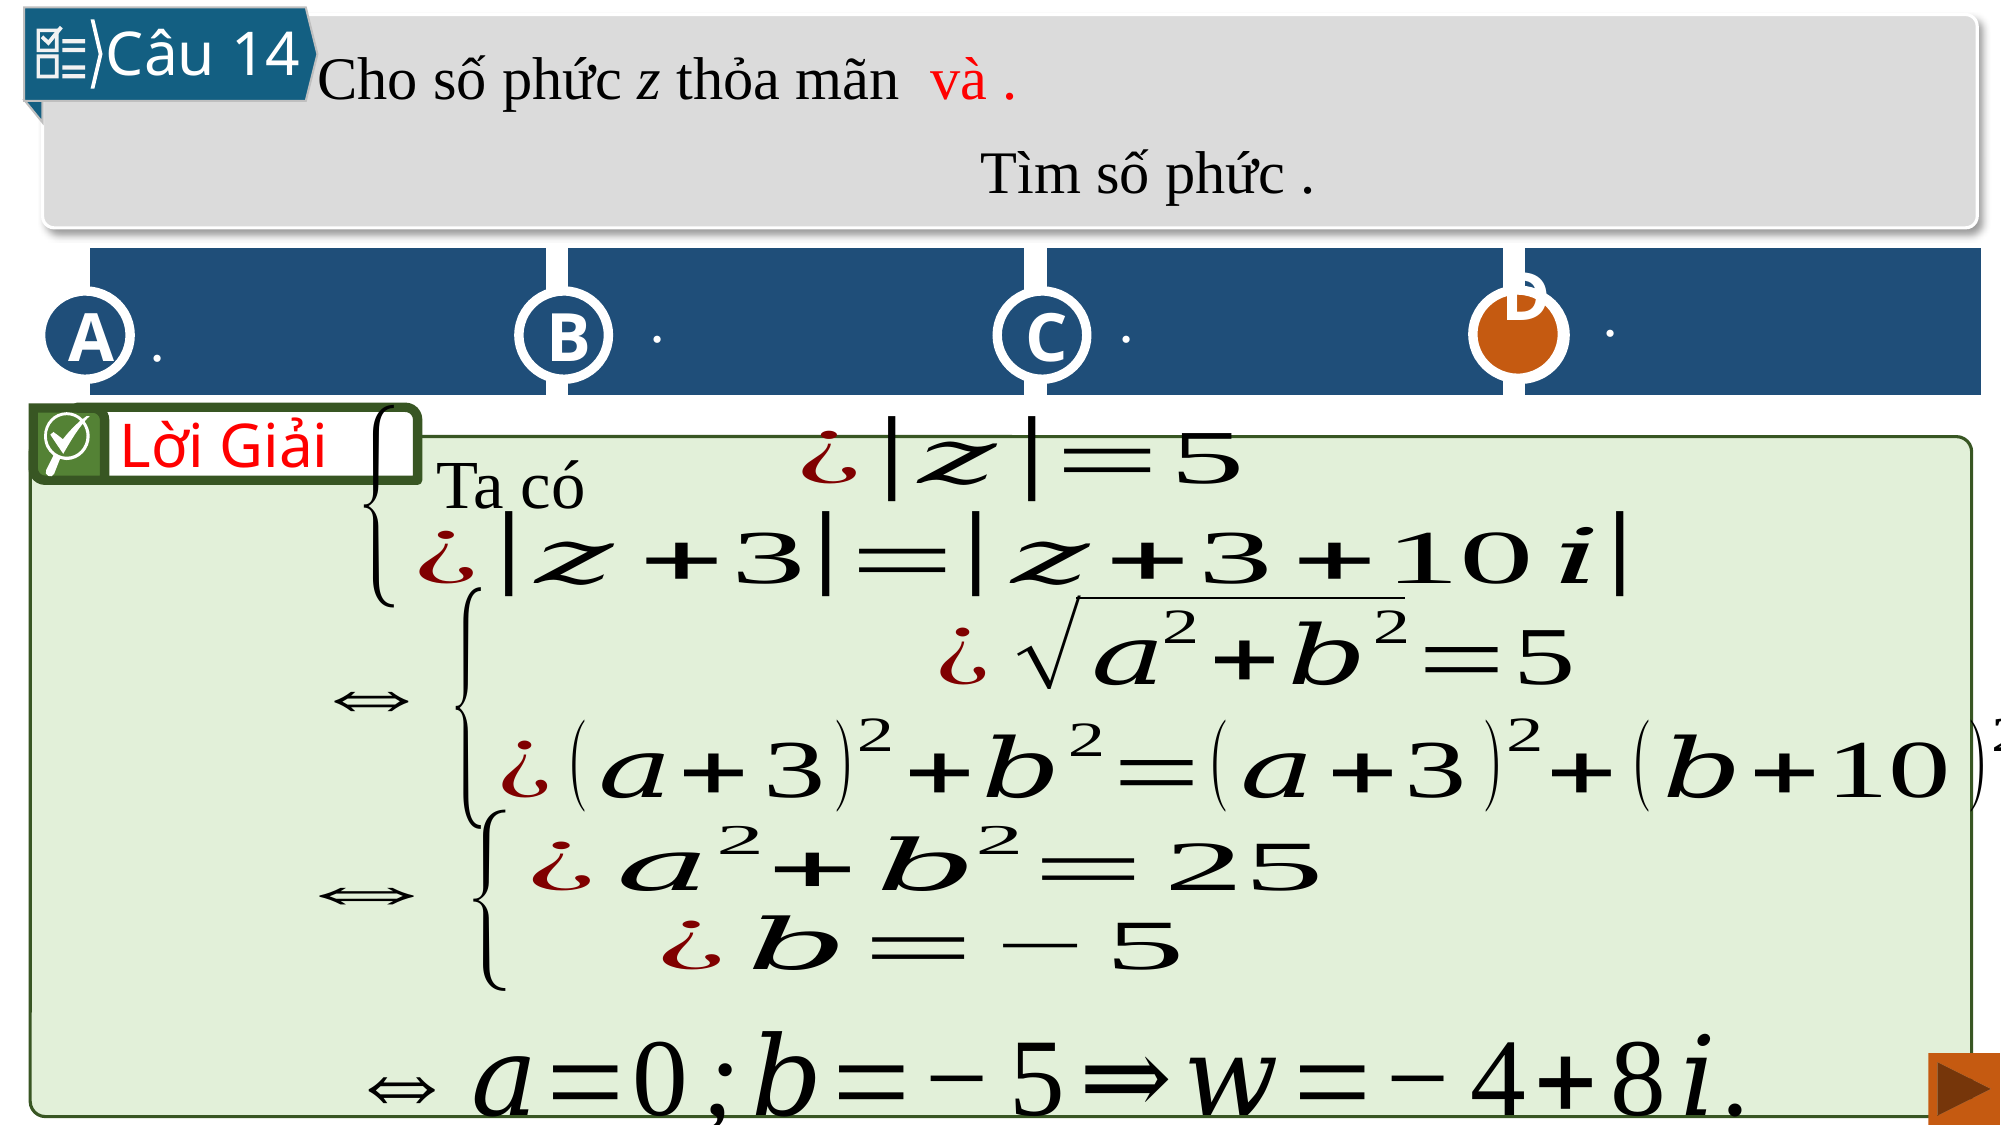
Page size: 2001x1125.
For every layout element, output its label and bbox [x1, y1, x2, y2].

text_box [40, 246, 2000, 461]
text_box [24, 7, 2000, 393]
text_box [30, 399, 1972, 1117]
text_box [1927, 1052, 2000, 1125]
